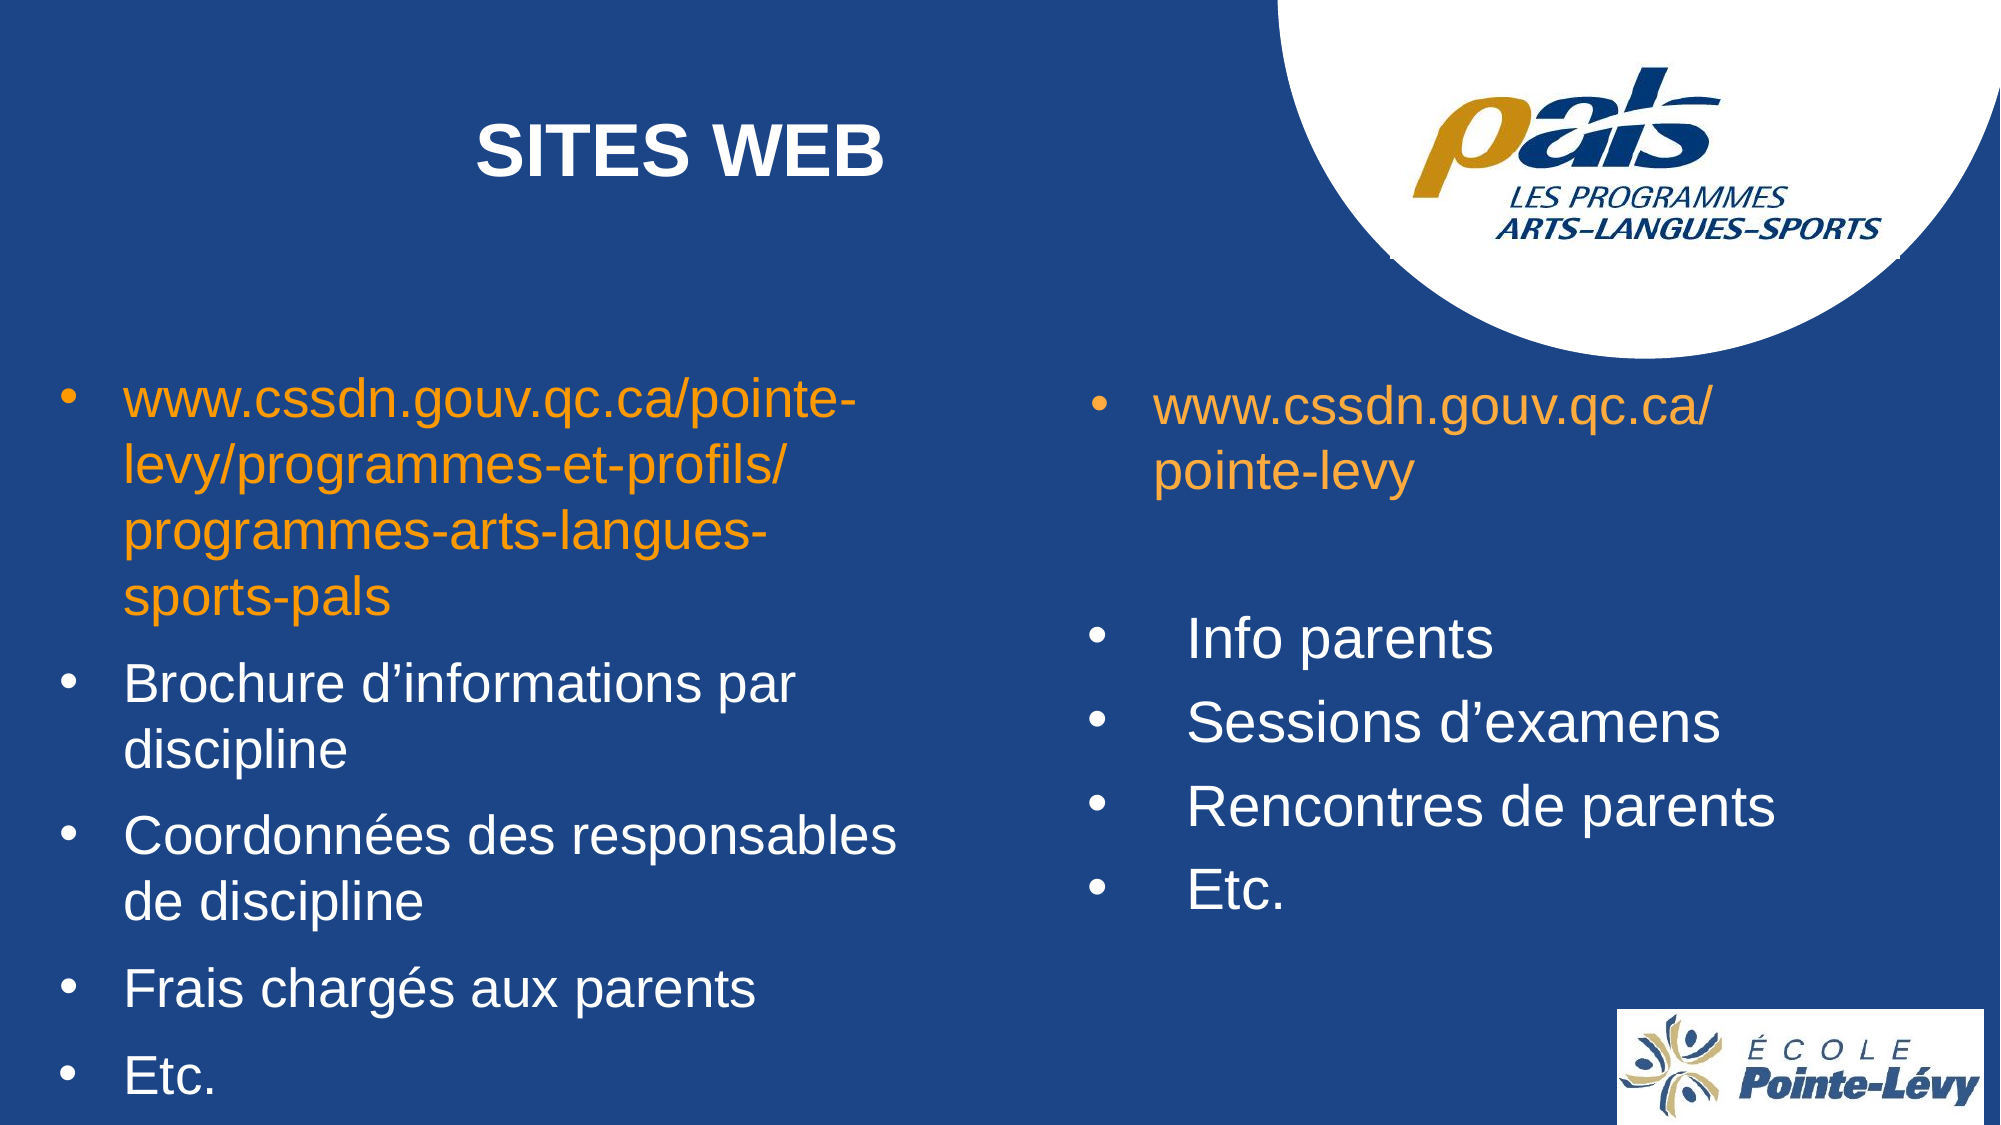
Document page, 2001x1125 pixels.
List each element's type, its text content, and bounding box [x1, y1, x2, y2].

text_box SITES WEB [85, 103, 1278, 200]
text_box www.cssdn.gouv.qc.ca/ pointe-levy Info parents Sessions d’examens Rencontres de parents Etc. [1063, 354, 1849, 937]
picture [1389, 46, 1901, 259]
picture [1617, 1009, 1984, 1125]
text_box www.cssdn.gouv.qc.ca/pointe-levy/programmes-et-profils/programmes-arts-langues-sports-pals Brochure d’informations par discipline Coordonnées des responsables de discipline Frais chargés aux parents Etc. [33, 354, 928, 1113]
text_box [1403, 268, 1887, 354]
text_box [1277, 0, 2000, 251]
